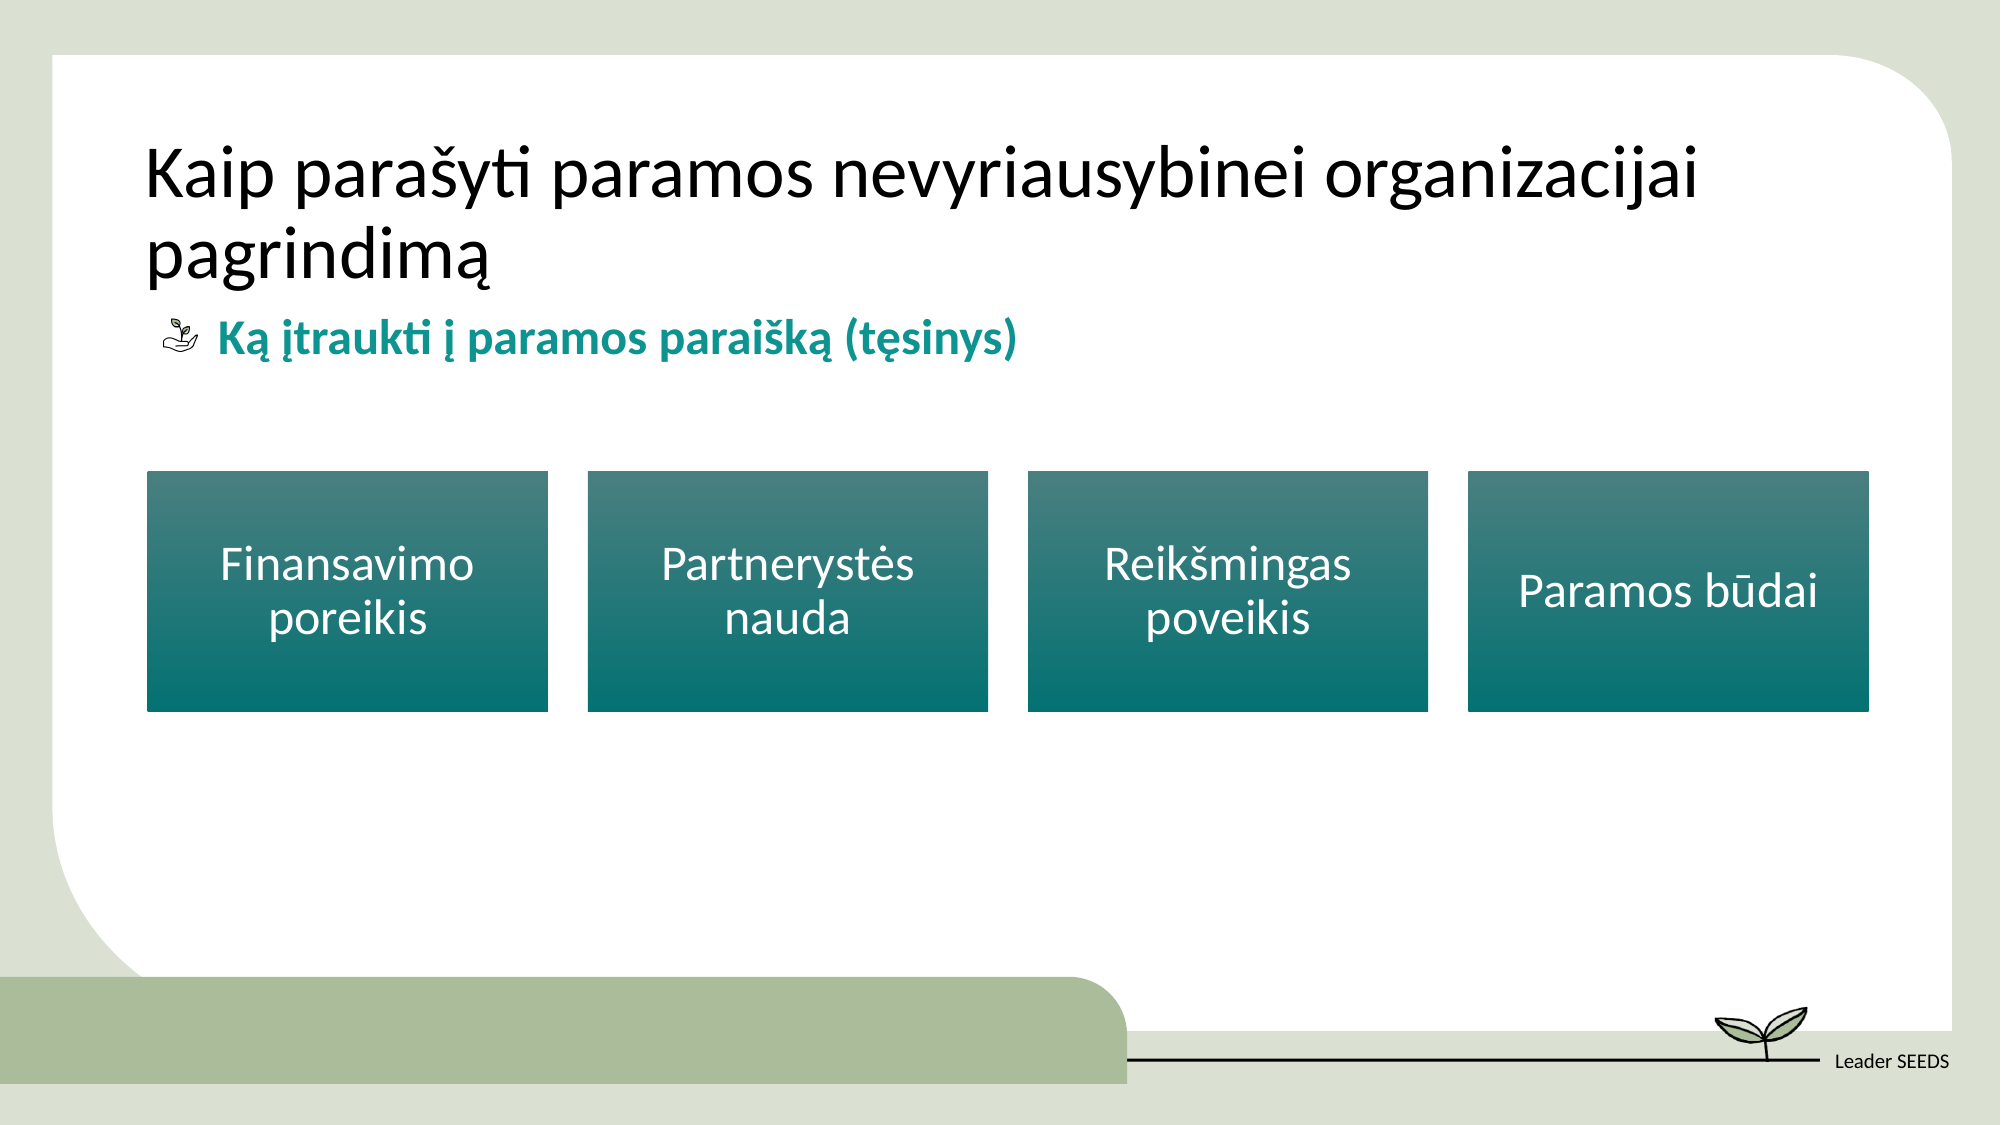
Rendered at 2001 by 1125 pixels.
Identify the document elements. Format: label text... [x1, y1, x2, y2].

picture [161, 317, 200, 335]
text_box Ką įtraukti į paramos paraišką (tęsinys) [147, 297, 1853, 335]
list Kaip parašyti paramos nevyriausybinei organizacijai pagrindimą [130, 124, 1869, 260]
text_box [147, 335, 1870, 847]
